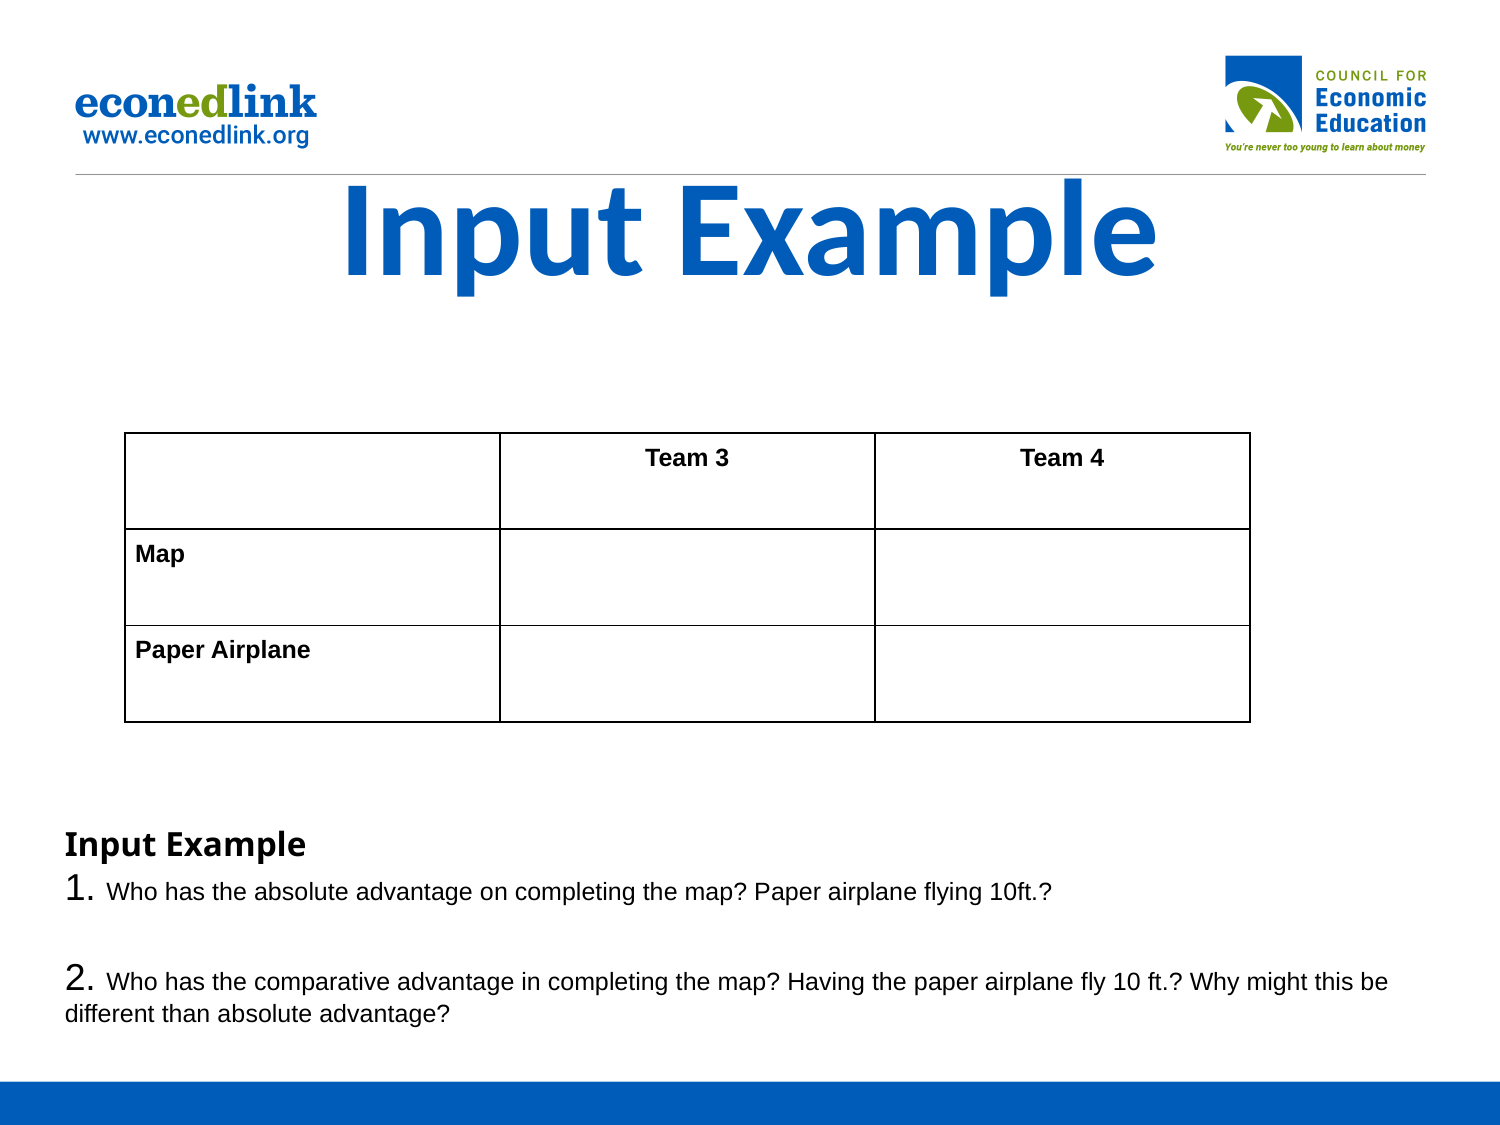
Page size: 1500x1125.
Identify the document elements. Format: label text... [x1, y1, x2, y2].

table_cell [876, 626, 1249, 721]
table_cell [876, 530, 1249, 625]
table_header Team 4 [876, 434, 1249, 528]
title Input Example [74, 149, 1426, 338]
table_cell [501, 530, 874, 625]
table_cell Paper Airplane [126, 626, 499, 721]
table_cell [501, 626, 874, 721]
table_header Team 3 [501, 434, 874, 528]
table_header [126, 434, 499, 528]
table_cell Map [126, 530, 499, 625]
text_box Input Example 1. Who has the absolute advantage on completing the map? Paper airplane flying 10ft.? 2. Who has the comparative advantage in completing the map? Having the paper airplane fly 10 ft.? Why might this be different than absolute advantage? [49, 822, 1451, 1073]
picture [0, 0, 1500, 1125]
